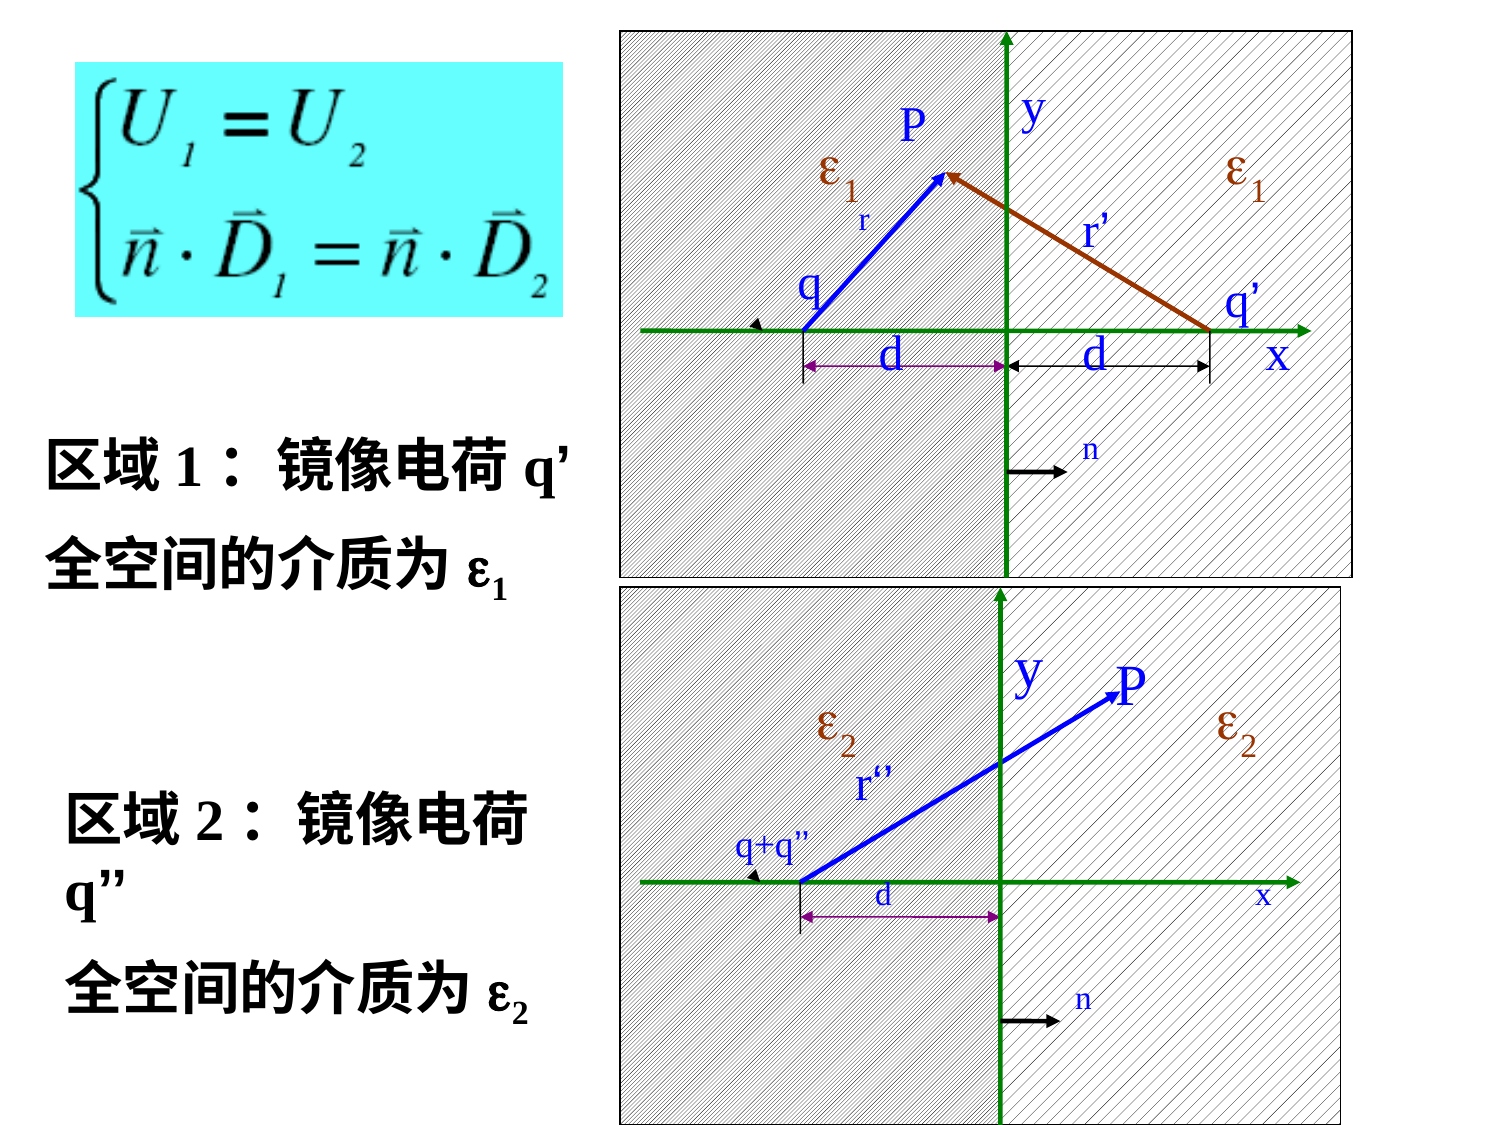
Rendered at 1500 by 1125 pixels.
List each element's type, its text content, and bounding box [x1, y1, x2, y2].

text_box 区域1：镜像电荷q’ 全空间的介质为e1 [29, 420, 587, 615]
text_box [619, 30, 1353, 578]
text_box 区域2：镜像电荷q’’ 全空间的介质为e2 [49, 774, 597, 1125]
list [74, 62, 563, 317]
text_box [619, 586, 1341, 1125]
